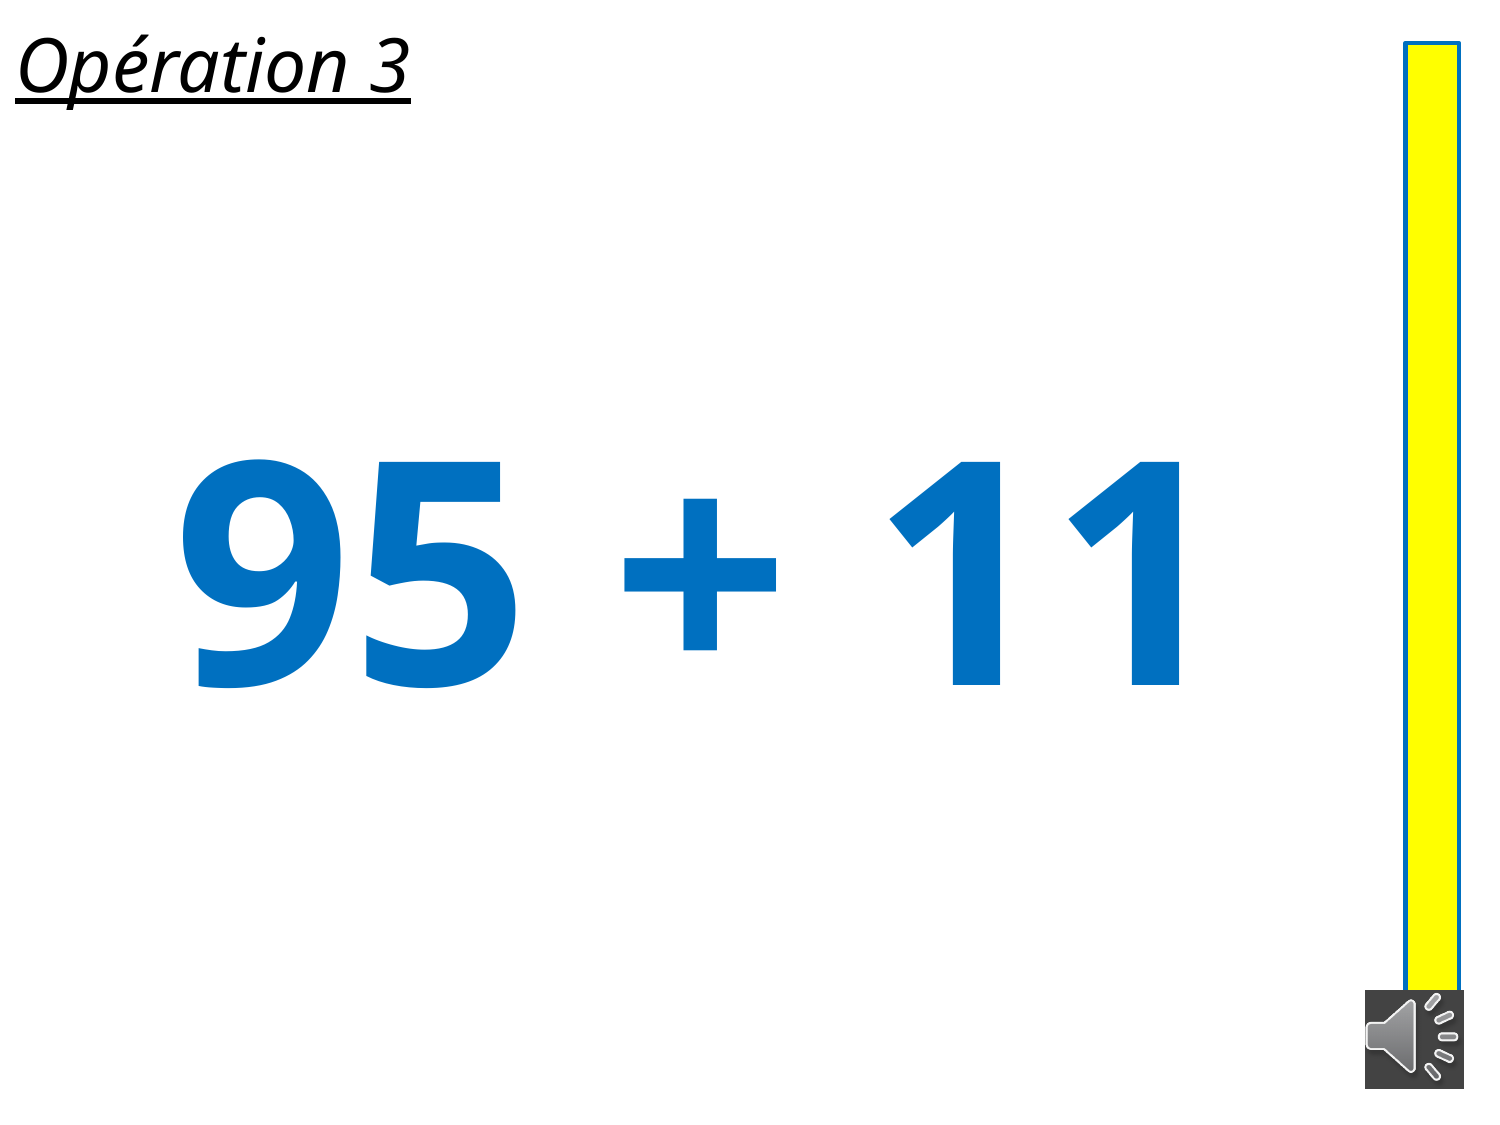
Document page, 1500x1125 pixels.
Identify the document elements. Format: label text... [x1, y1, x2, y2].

text_box 95 + 11 [0, 365, 1403, 756]
text_box [1403, 41, 1461, 987]
title Opération 3 [0, 0, 502, 126]
picture [1364, 989, 1465, 1090]
